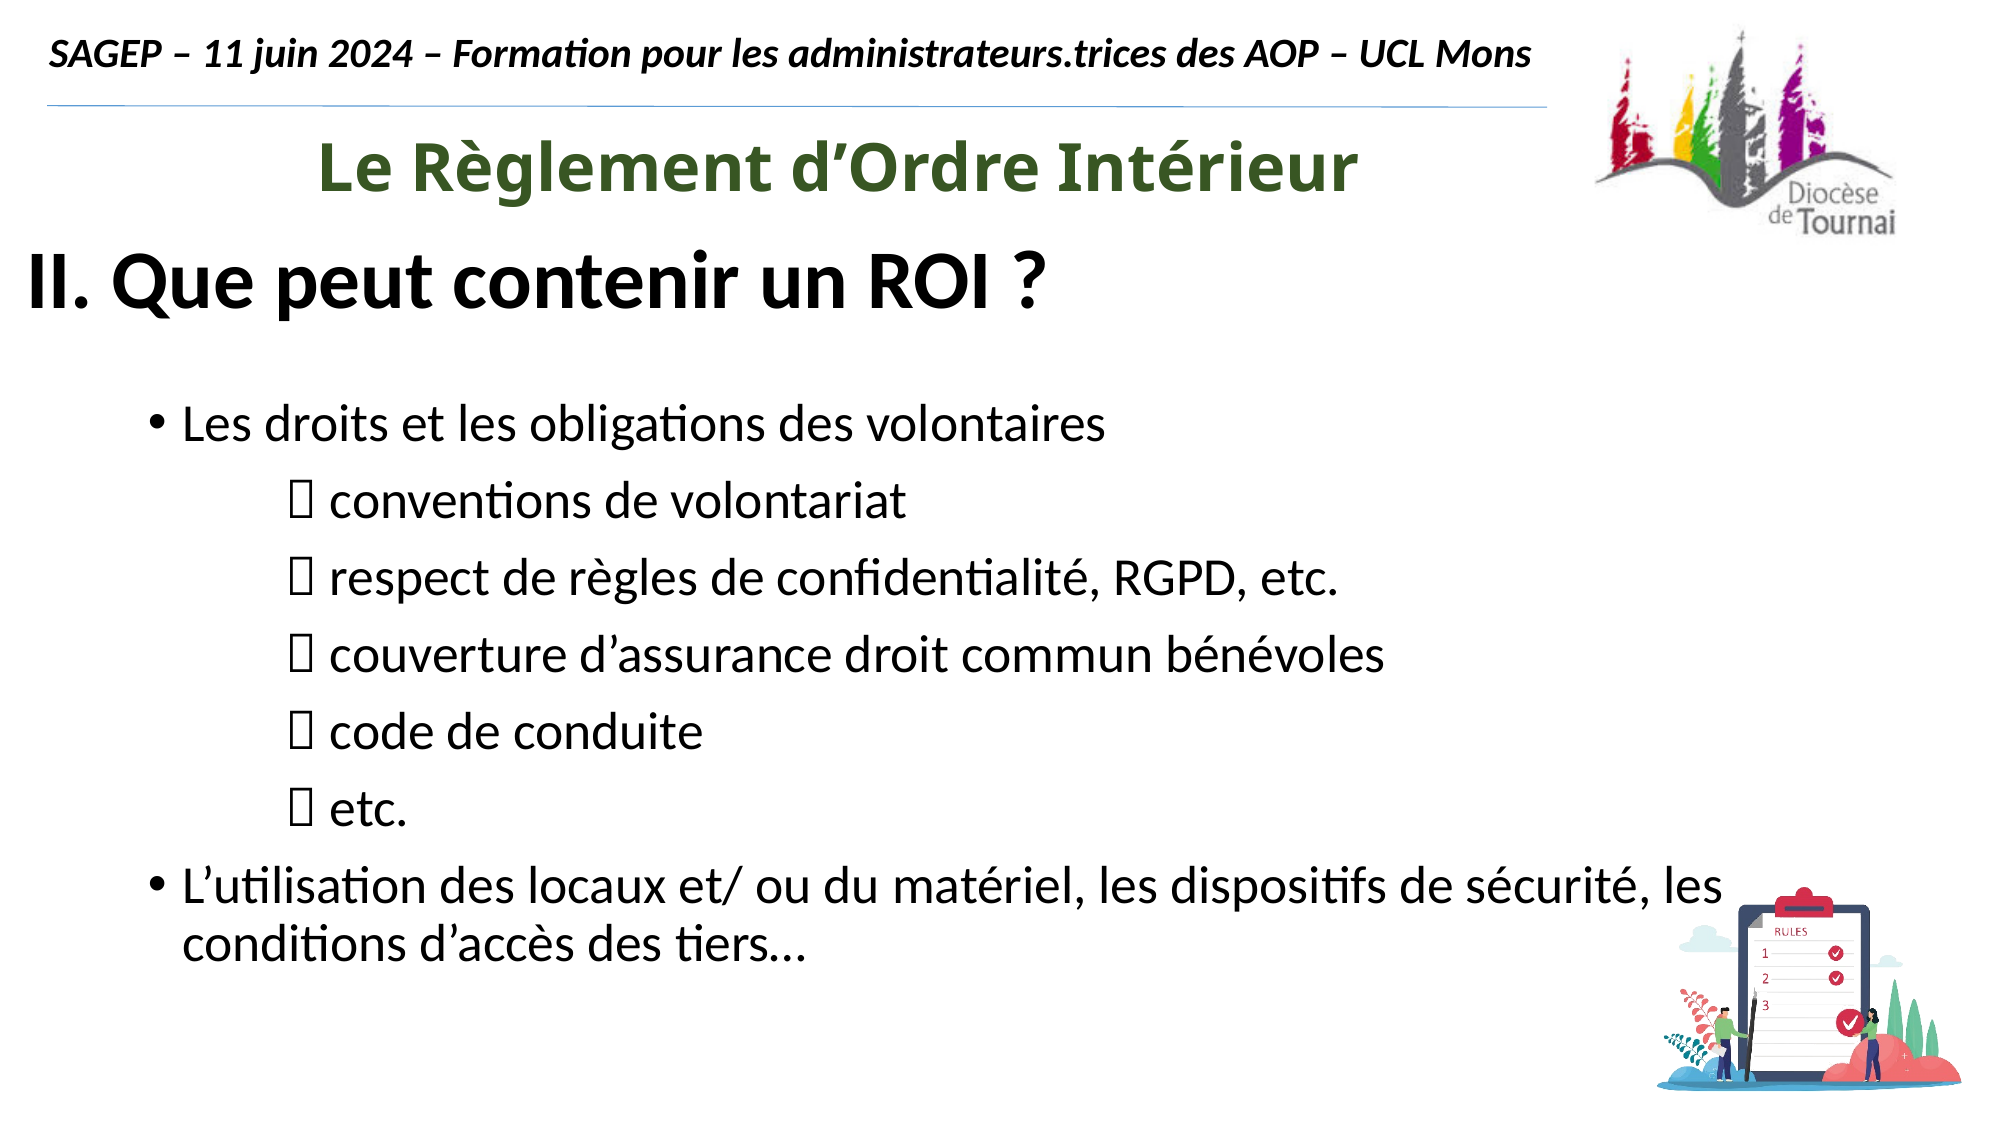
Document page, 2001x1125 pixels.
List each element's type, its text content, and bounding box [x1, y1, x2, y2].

list Les droits et les obligations des volontaires  conventions de volontariat  respect de règles de confidentialité, RGPD, etc.  couverture d’assurance droit commun bénévoles  code de conduite  etc. L’utilisation des locaux et/ ou du matériel, les dispositifs de sécurité, les conditions d’accès des tiers… [132, 387, 1869, 1060]
title Le Règlement d’Ordre Intérieur [301, 84, 1911, 279]
picture [1641, 863, 1972, 1112]
text_box SAGEP – 11 juin 2024 – Formation pour les administrateurs.trices des AOP – UCL Mons [11, 18, 1570, 84]
picture [1570, 18, 1923, 255]
text_box II. Que peut contenir un ROI ? [11, 217, 1556, 333]
